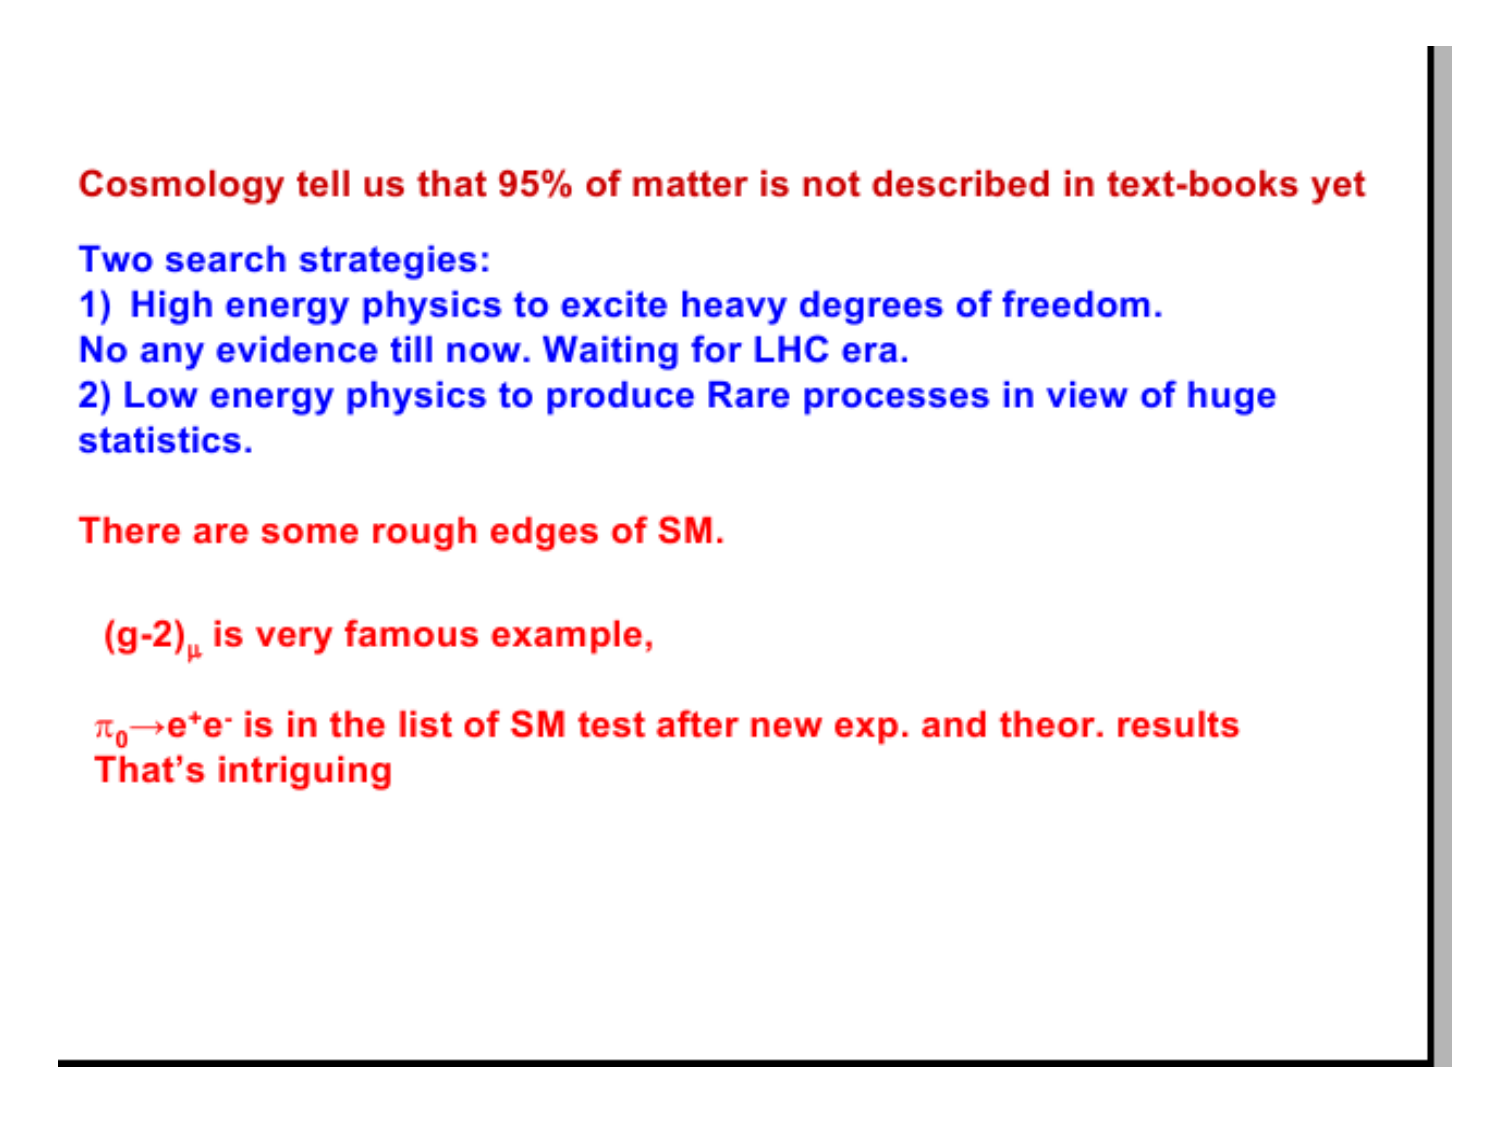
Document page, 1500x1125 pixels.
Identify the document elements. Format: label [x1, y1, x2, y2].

picture [58, 46, 1452, 1067]
